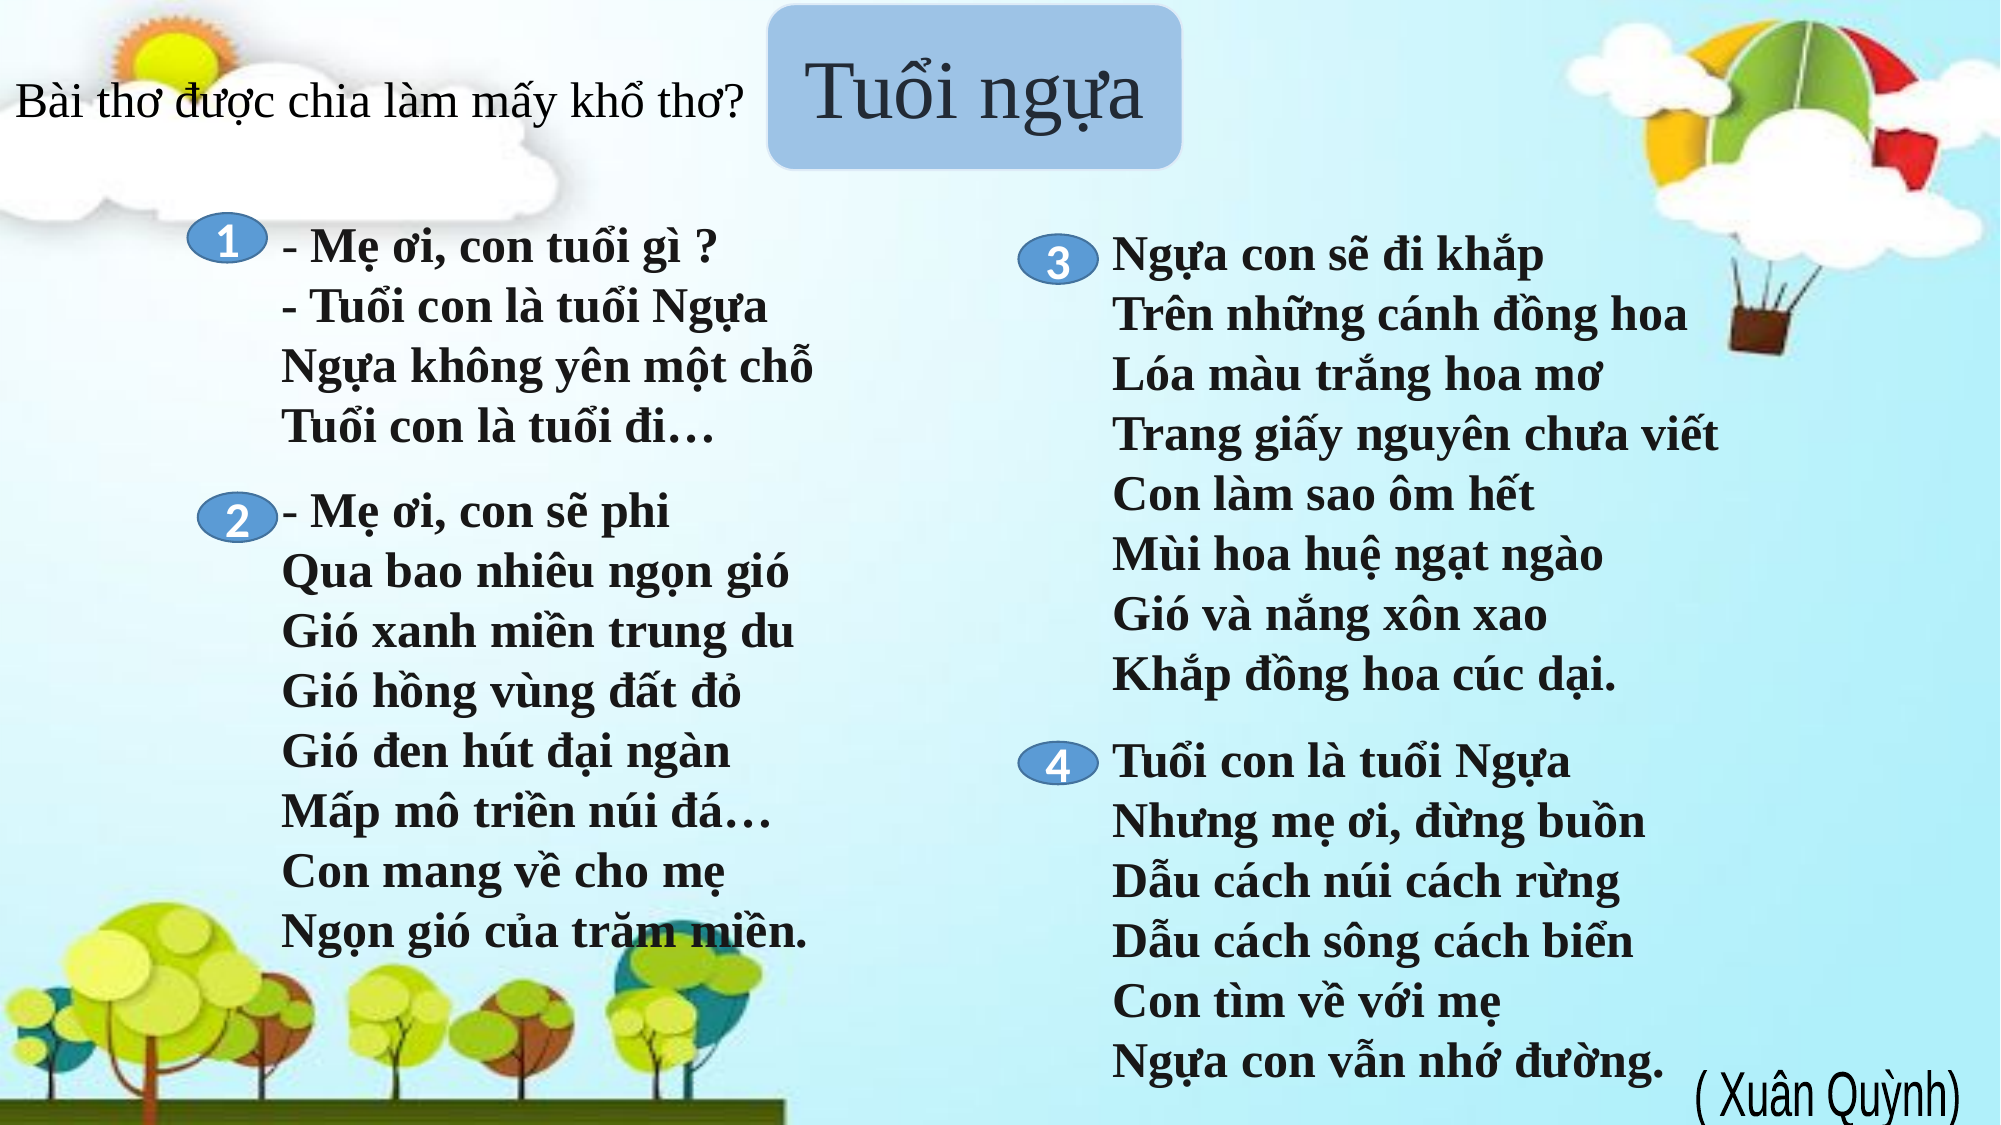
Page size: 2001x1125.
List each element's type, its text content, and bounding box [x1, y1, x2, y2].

text_box 4 [1017, 740, 1099, 786]
text_box [765, 3, 1184, 172]
text_box Ngựa con sẽ đi khắp Trên những cánh đồng hoa Lóa màu trắng hoa mơ Trang giấy nguyên chưa viết Con làm sao ôm hết Mùi hoa huệ ngạt ngào Gió và nắng xôn xao Khắp đồng hoa cúc dại. [1097, 213, 2000, 708]
text_box - Mẹ ơi, con tuổi gì ? - Tuổi con là tuổi Ngựa Ngựa không yên một chỗ Tuổi con là tuổi đi… [266, 205, 1267, 461]
picture [0, 0, 2001, 1125]
text_box - Mẹ ơi, con sẽ phi Qua bao nhiêu ngọn gió Gió xanh miền trung du Gió hồng vùng đất đỏ Gió đen hút đại ngàn Mấp mô triền núi đá… Con mang về cho mẹ Ngọn gió của trăm miền. [266, 470, 1267, 1026]
text_box 1 [186, 212, 268, 264]
text_box 2 [196, 491, 279, 543]
text_box 3 [1017, 233, 1099, 285]
text_box Bài thơ được chia làm mấy khổ thơ? [0, 59, 767, 135]
text_box Tuổi con là tuổi Ngựa Nhưng mẹ ơi, đừng buồn Dẫu cách núi cách rừng Dẫu cách sông cách biển Con tìm về với mẹ Ngựa con vẫn nhớ đường. [1097, 720, 2000, 1096]
text_box Tuổi ngựa [789, 27, 1161, 143]
